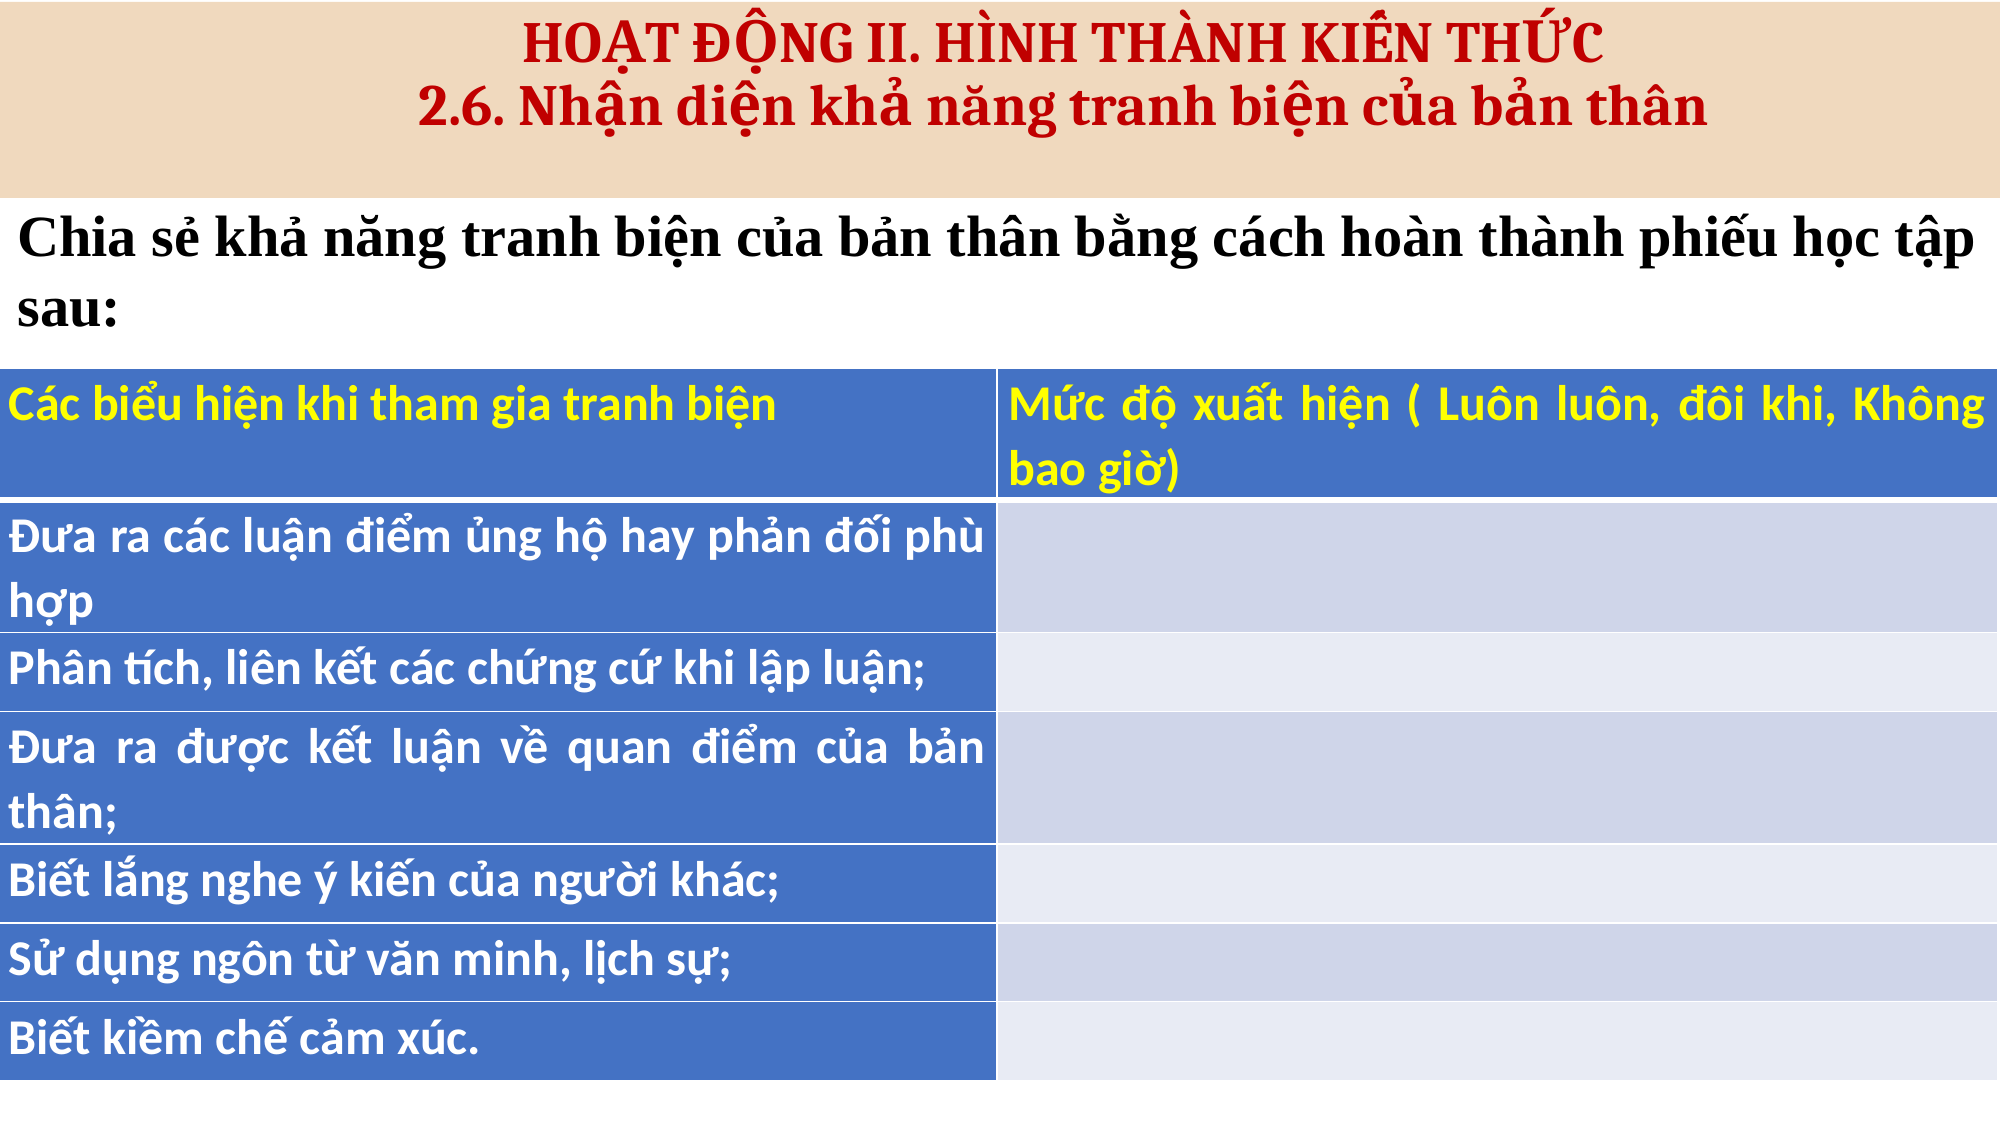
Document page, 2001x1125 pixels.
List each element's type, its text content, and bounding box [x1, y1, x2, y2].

table_cell [998, 1002, 1997, 1080]
table_cell Sử dụng ngôn từ văn minh, lịch sự; [0, 924, 996, 1001]
table_cell Biết lắng nghe ý kiến của người khác; [0, 845, 996, 922]
table_cell [998, 924, 1997, 1001]
table_cell Đưa ra các luận điểm ủng hộ hay phản đối phù hợp [0, 503, 996, 632]
table_cell [998, 712, 1997, 843]
table_cell [998, 633, 1997, 711]
table_header Mức độ xuất hiện ( Luôn luôn, đôi khi, Không bao giờ) [998, 369, 1997, 497]
table_cell [998, 845, 1997, 922]
table_header Các biểu hiện khi tham gia tranh biện [0, 369, 996, 497]
text_box [0, 1, 2000, 199]
text_box Chia sẻ khả năng tranh biện của bản thân bằng cách hoàn thành phiếu học tập sau: [2, 190, 2000, 346]
text_box HOẠT ĐỘNG II. HÌNH THÀNH KIẾN THỨC 2.6. Nhận diện khả năng tranh biện của bản thân [199, 4, 1928, 175]
table_cell Đưa ra được kết luận về quan điểm của bản thân; [0, 712, 996, 843]
table_cell [998, 503, 1997, 632]
table_cell Biết kiềm chế cảm xúc. [0, 1002, 996, 1080]
table_cell Phân tích, liên kết các chứng cứ khi lập luận; [0, 633, 996, 711]
